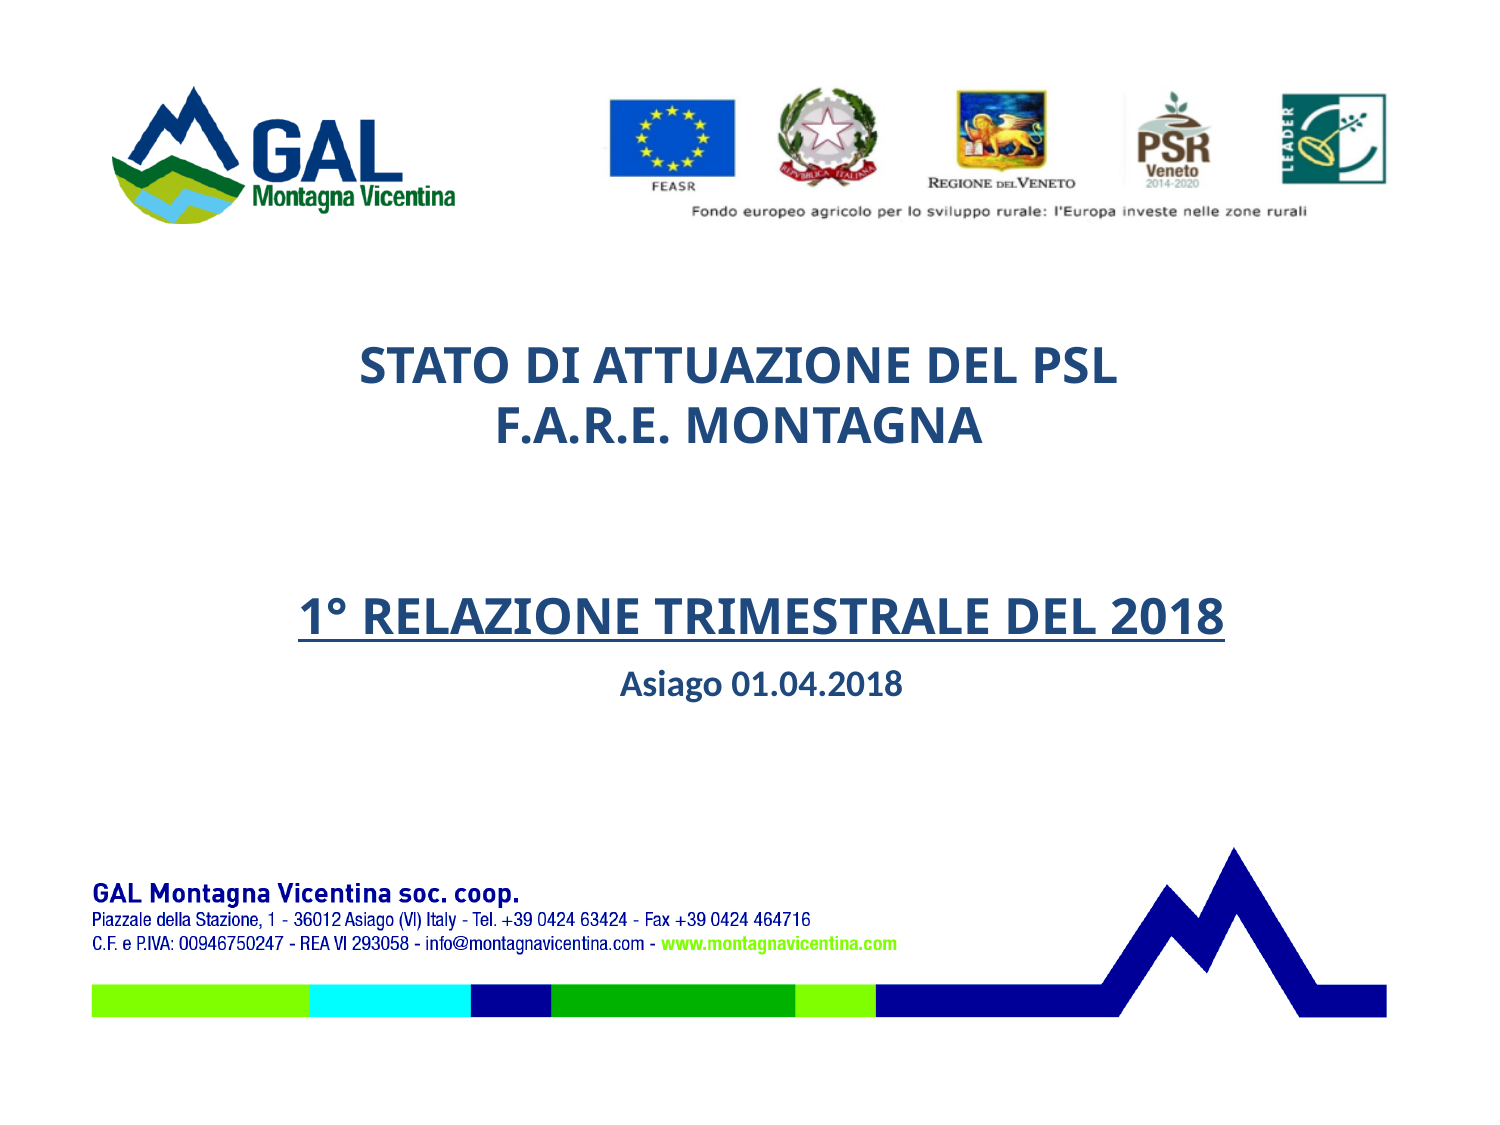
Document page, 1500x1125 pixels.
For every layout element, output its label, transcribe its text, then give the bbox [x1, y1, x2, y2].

text_box 1° RELAZIONE TRIMESTRALE DEL 2018 [182, 577, 1341, 653]
picture [111, 86, 455, 224]
picture [0, 756, 1479, 1122]
text_box STATO DI ATTUAZIONE DEL PSL F.A.R.E. MONTAGNA [284, 326, 1194, 461]
text_box Asiago 01.04.2018 [605, 651, 919, 712]
picture [584, 85, 1420, 223]
